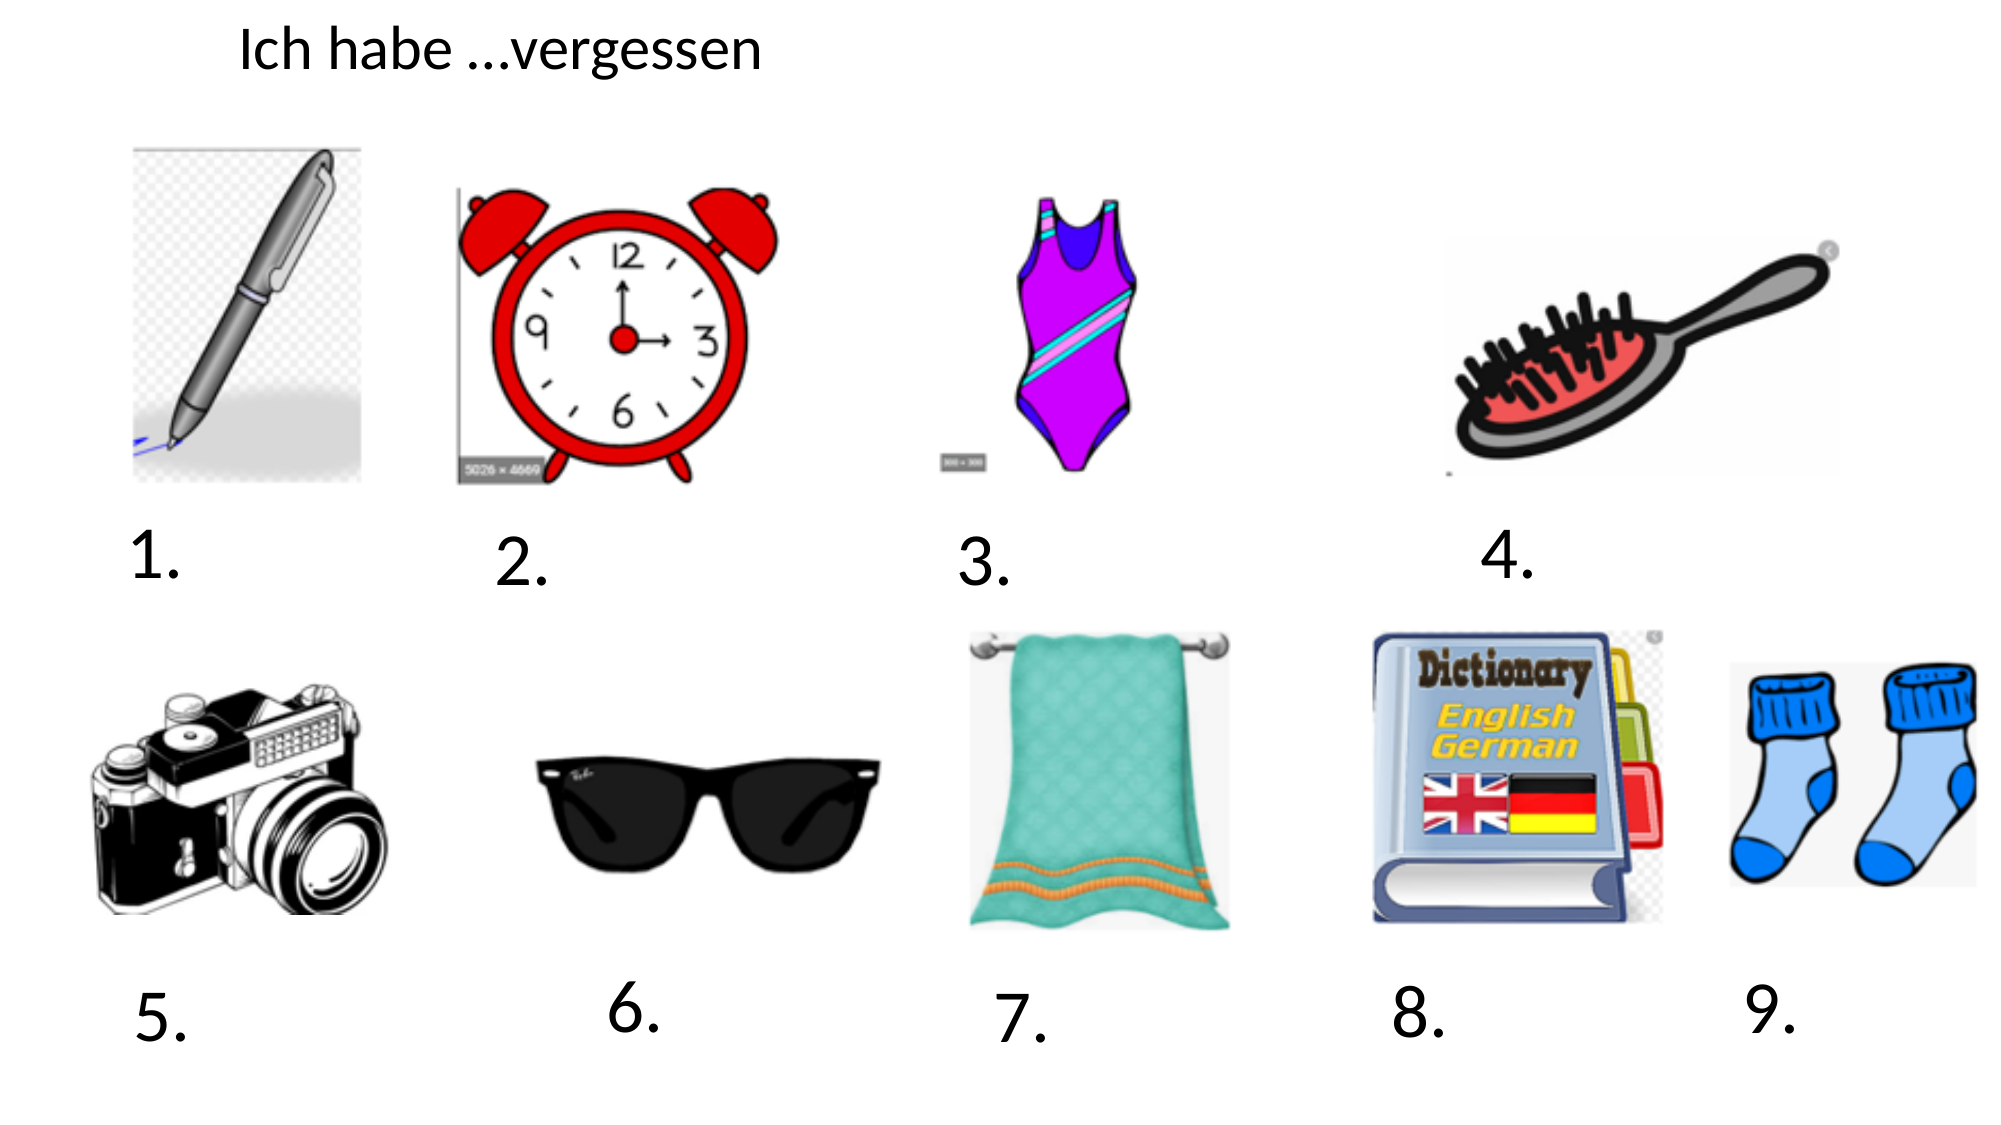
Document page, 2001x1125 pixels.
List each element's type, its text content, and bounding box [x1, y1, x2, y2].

text_box Ich habe …vergessen [223, 0, 1756, 90]
text_box 2. [479, 502, 704, 608]
text_box 1. [111, 497, 336, 602]
text_box 7. [978, 959, 1203, 1065]
text_box 5. [118, 959, 343, 1065]
text_box 9. [1727, 950, 1952, 1056]
text_box 8. [1376, 955, 1601, 1060]
text_box 3. [941, 502, 1166, 608]
picture [111, 141, 1867, 497]
text_box 6. [591, 950, 816, 1056]
picture [26, 614, 1981, 945]
text_box 4. [1465, 497, 1690, 602]
